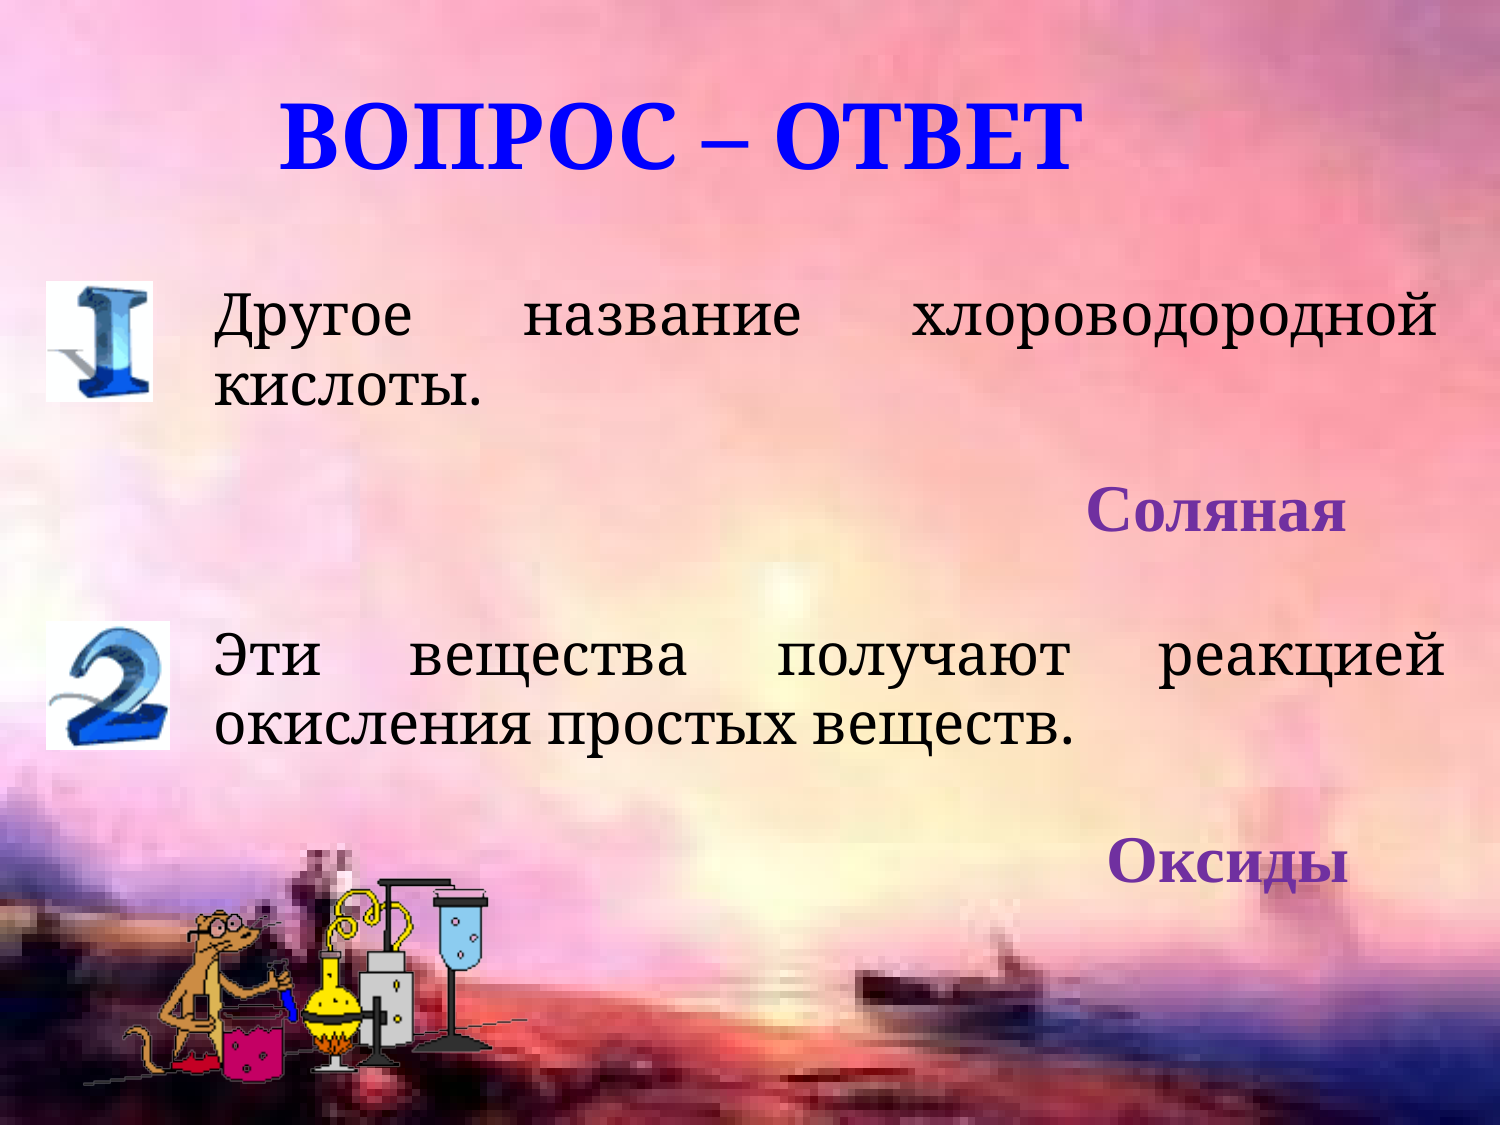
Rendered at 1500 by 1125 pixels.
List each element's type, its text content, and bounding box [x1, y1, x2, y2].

text_box Вопрос – ответ [264, 70, 1124, 195]
picture [0, 0, 1500, 1125]
text_box Оксиды [996, 808, 1461, 933]
list Другое название хлороводородной кислоты. [198, 269, 1454, 441]
text_box Эти вещества получают реакцией окисления простых веществ. [199, 609, 1461, 786]
text_box Соляная [984, 457, 1449, 582]
